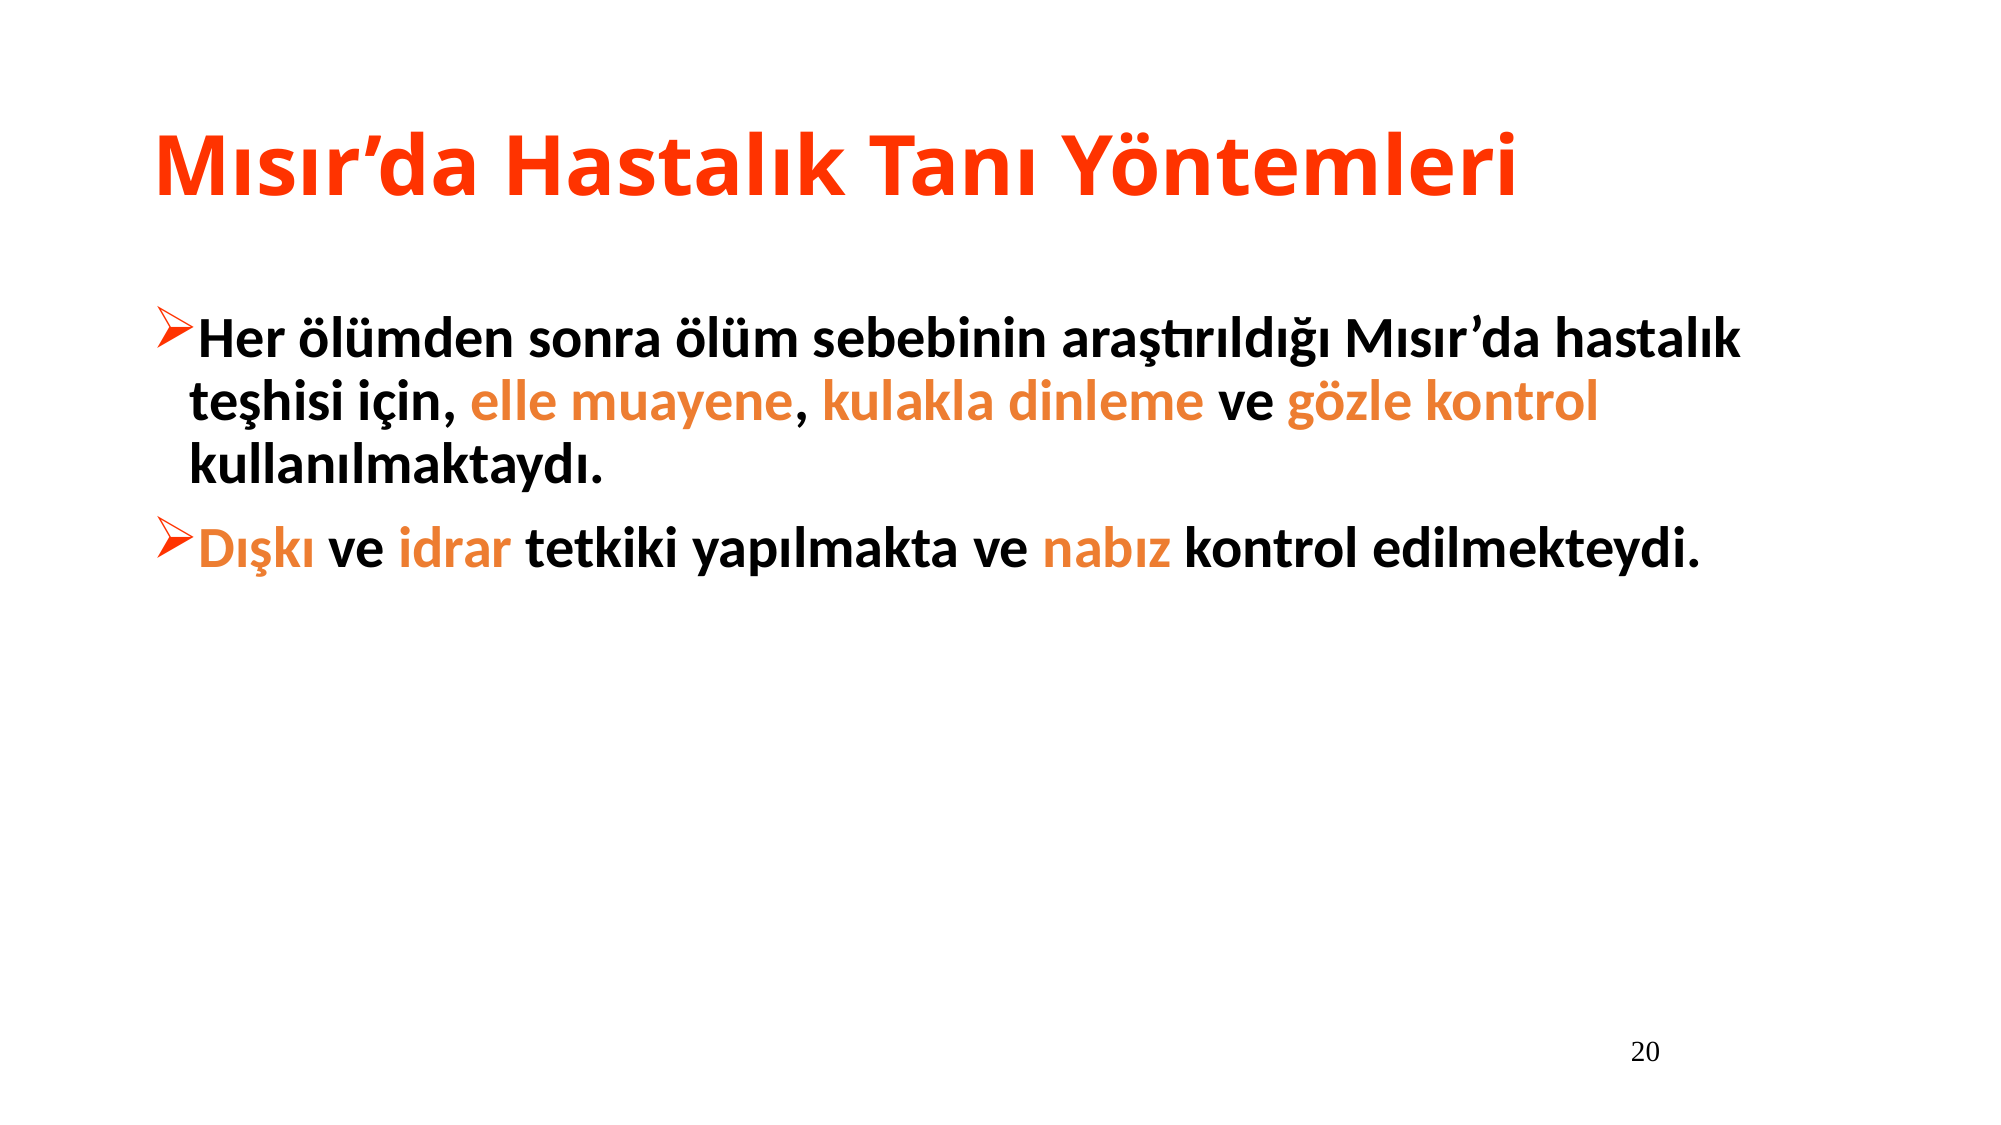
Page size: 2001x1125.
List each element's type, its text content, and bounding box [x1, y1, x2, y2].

text_box 20 [1325, 1024, 1675, 1103]
title Mısır’da Hastalık Tanı Yöntemleri [137, 59, 1863, 278]
list Her ölümden sonra ölüm sebebinin araştırıldığı Mısır’da hastalık teşhisi için, elle muayene, kulakla dinleme ve gözle kontrol kullanılmaktaydı. Dışkı ve idrar tetkiki yapılmakta ve nabız kontrol edilmekteydi. [137, 299, 1863, 1014]
